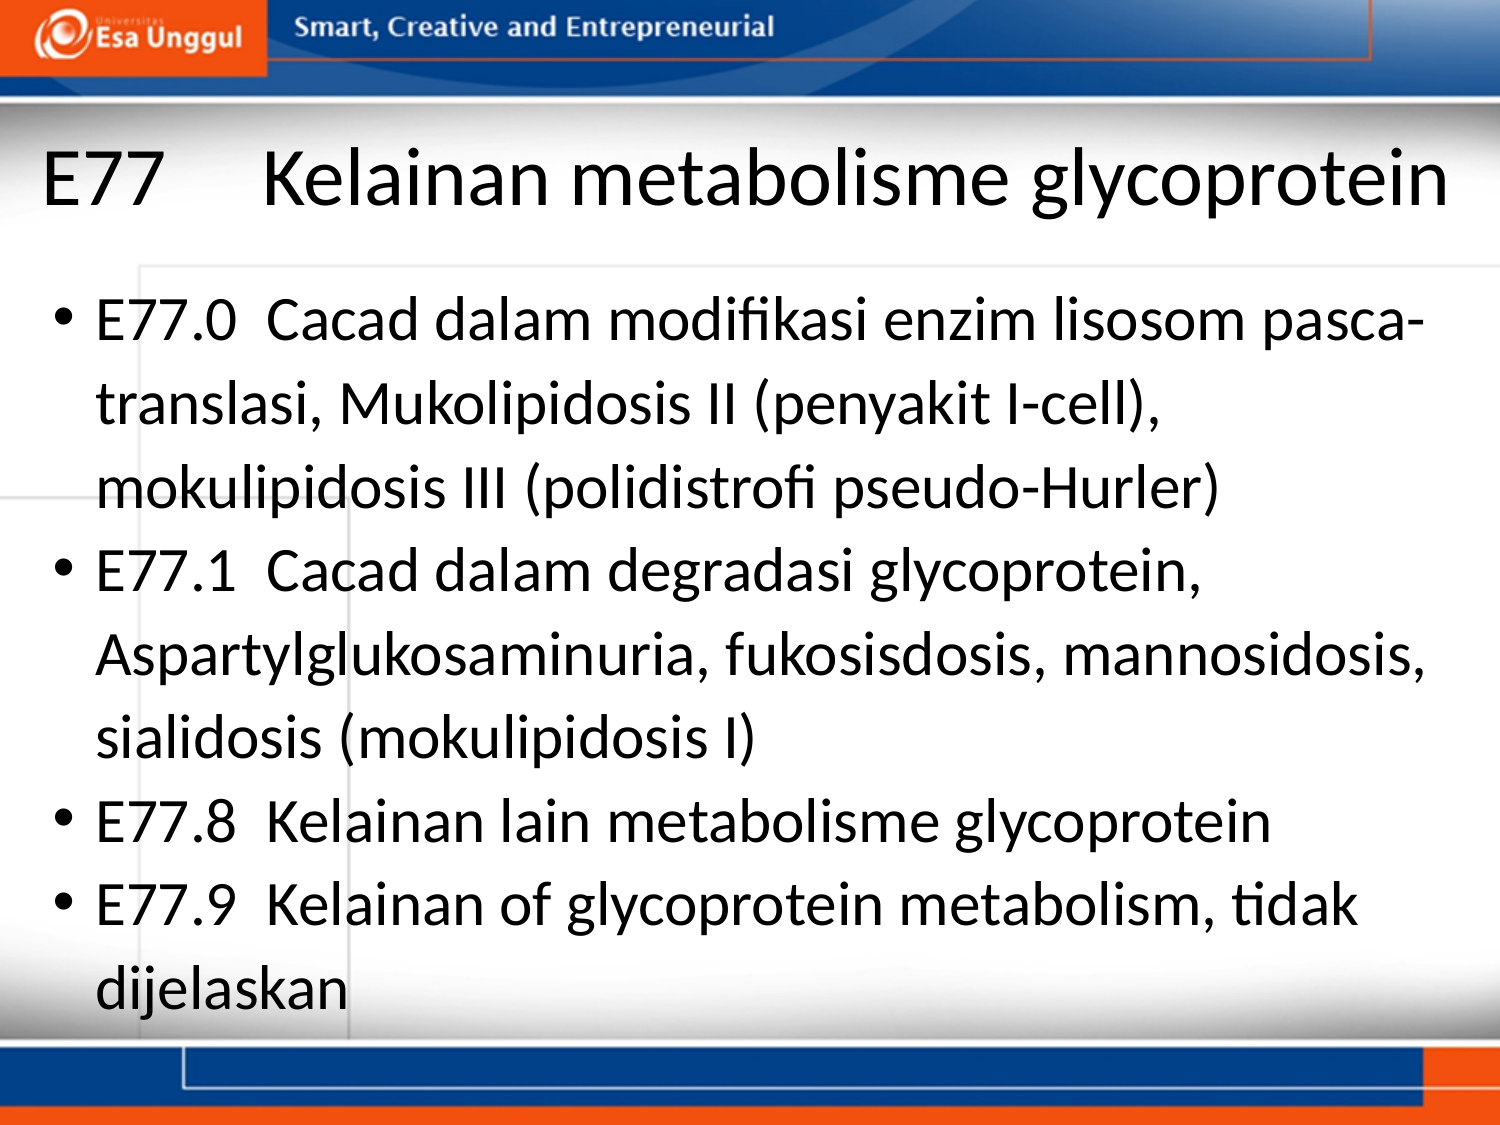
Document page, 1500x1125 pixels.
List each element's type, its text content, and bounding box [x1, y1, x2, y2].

picture [0, 0, 1500, 1125]
title E77 Kelainan metabolisme glycoprotein [0, 112, 1475, 233]
list E77.0 Cacad dalam modifikasi enzim lisosom pasca-translasi, Mukolipidosis II (penyakit I-cell), mokulipidosis III (polidistrofi pseudo-Hurler) E77.1 Cacad dalam degradasi glycoprotein, Aspartylglukosaminuria, fukosisdosis, mannosidosis, sialidosis (mokulipidosis I) E77.8 Kelainan lain metabolisme glycoprotein E77.9 Kelainan of glycoprotein metabolism, tidak dijelaskan [37, 262, 1463, 1038]
